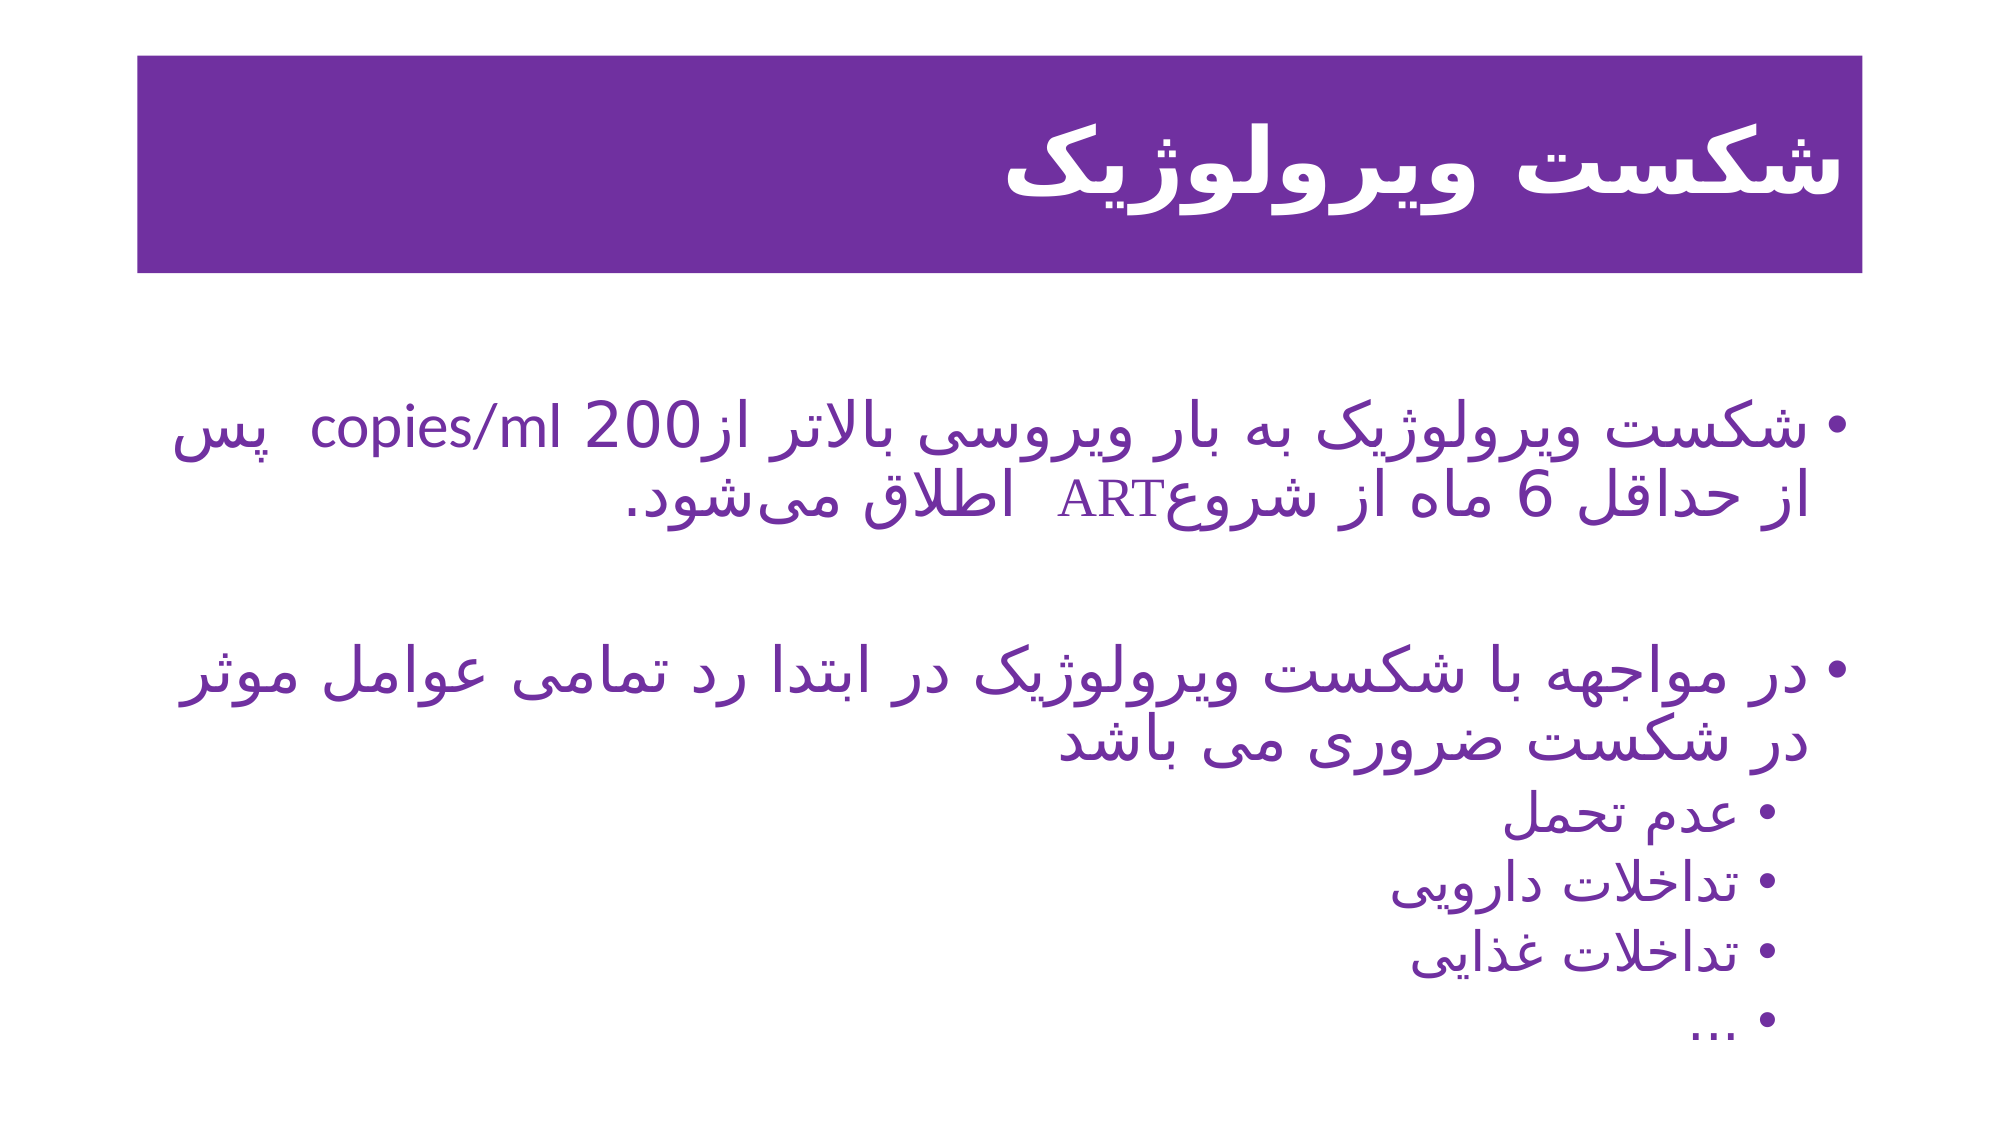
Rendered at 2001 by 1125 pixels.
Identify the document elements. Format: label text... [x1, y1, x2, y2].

list شکست ویرولوژیک به بار ویروسی بالاتر از200 copies/ml پس از حداقل 6 ماه از شروعART اطلاق می‌شود. در مواجهه با شکست ویرولوژیک در ابتدا رد تمامی عوامل موثر در شکست ضروری می باشد عدم تحمل تداخلات دارویی تداخلات غذایی ... [137, 299, 1863, 1061]
title شکست ویرولوژیک [137, 55, 1863, 274]
